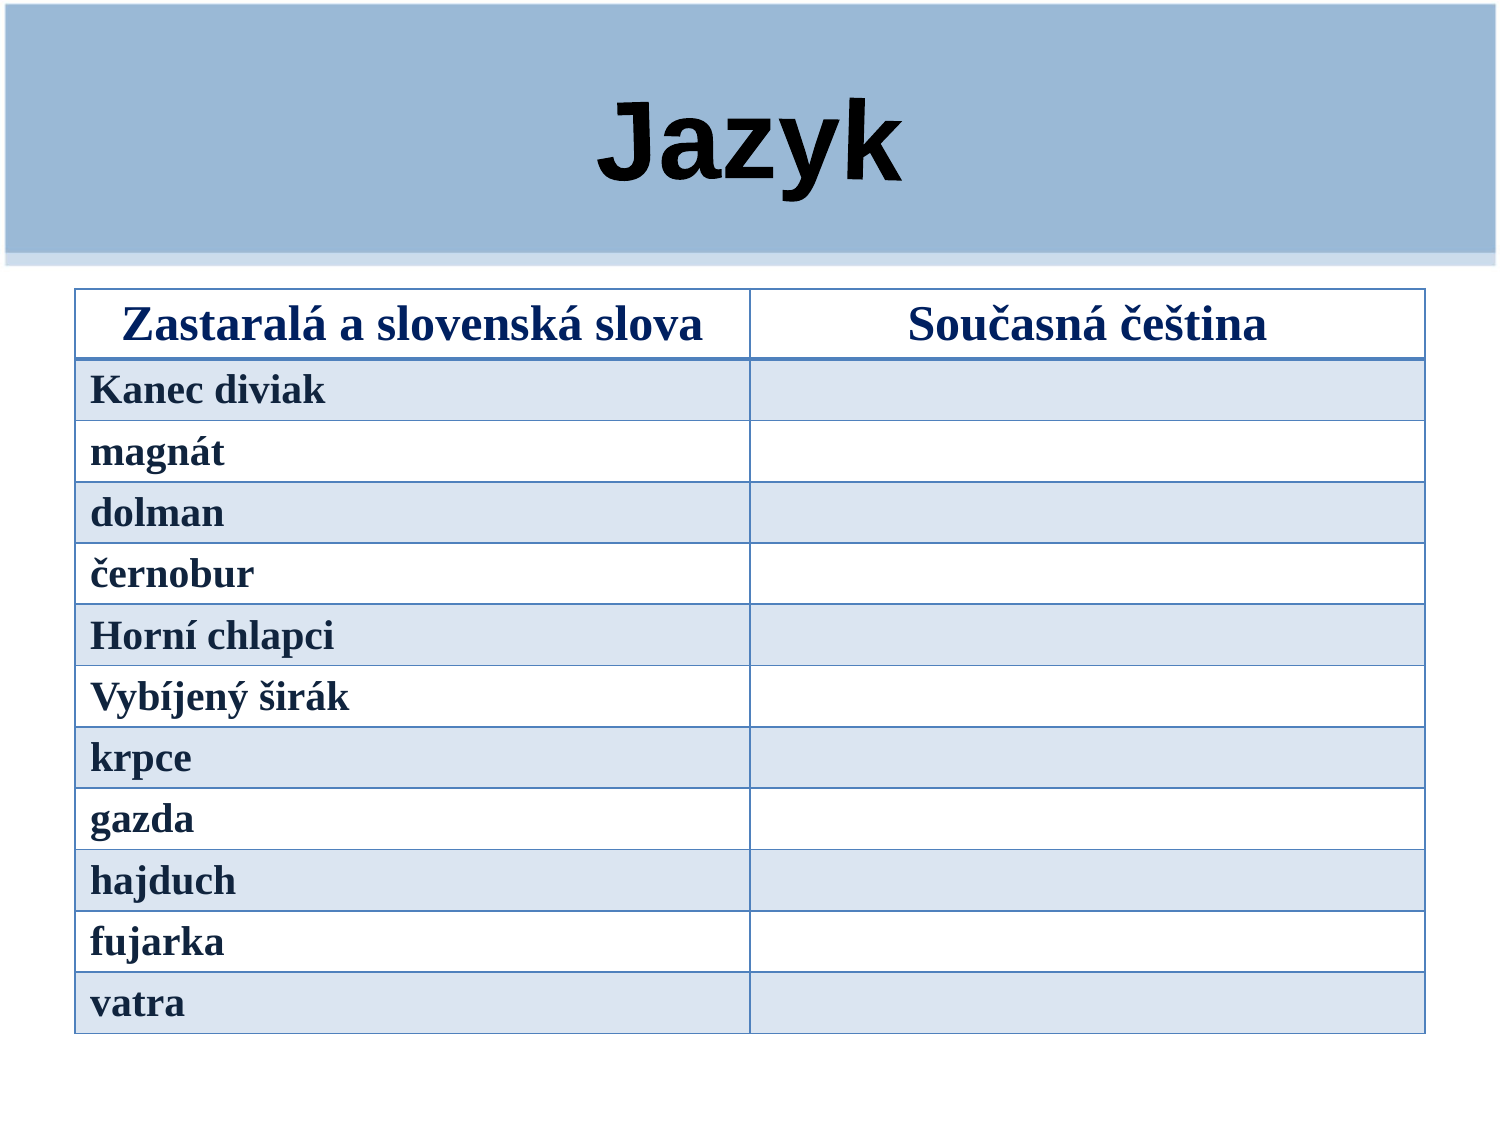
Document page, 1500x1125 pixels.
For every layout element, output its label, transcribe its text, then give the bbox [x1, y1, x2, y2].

table_cell [751, 789, 1424, 849]
table_cell černobur [76, 544, 749, 603]
table_cell [751, 973, 1424, 1033]
table_cell fujarka [76, 912, 749, 971]
table_cell [751, 850, 1424, 910]
table_cell Horní chlapci [76, 605, 749, 665]
table_cell magnát [76, 421, 749, 481]
table_cell hajduch [76, 850, 749, 910]
table_cell Kanec diviak [76, 361, 749, 420]
table_cell dolman [76, 483, 749, 542]
table_cell vatra [76, 973, 749, 1033]
table_cell [751, 728, 1424, 787]
table_header Současná čeština [751, 290, 1424, 357]
table_cell [751, 421, 1424, 481]
table_cell [751, 544, 1424, 603]
table_cell [751, 361, 1424, 420]
table_header Zastaralá a slovenská slova [76, 290, 749, 357]
table_cell [751, 605, 1424, 665]
table_cell Vybíjený širák [76, 666, 749, 726]
table_cell [751, 666, 1424, 726]
picture [0, 0, 1500, 1125]
table_cell krpce [76, 728, 749, 787]
table_cell gazda [76, 789, 749, 849]
table_cell [751, 483, 1424, 542]
table_cell [751, 912, 1424, 971]
